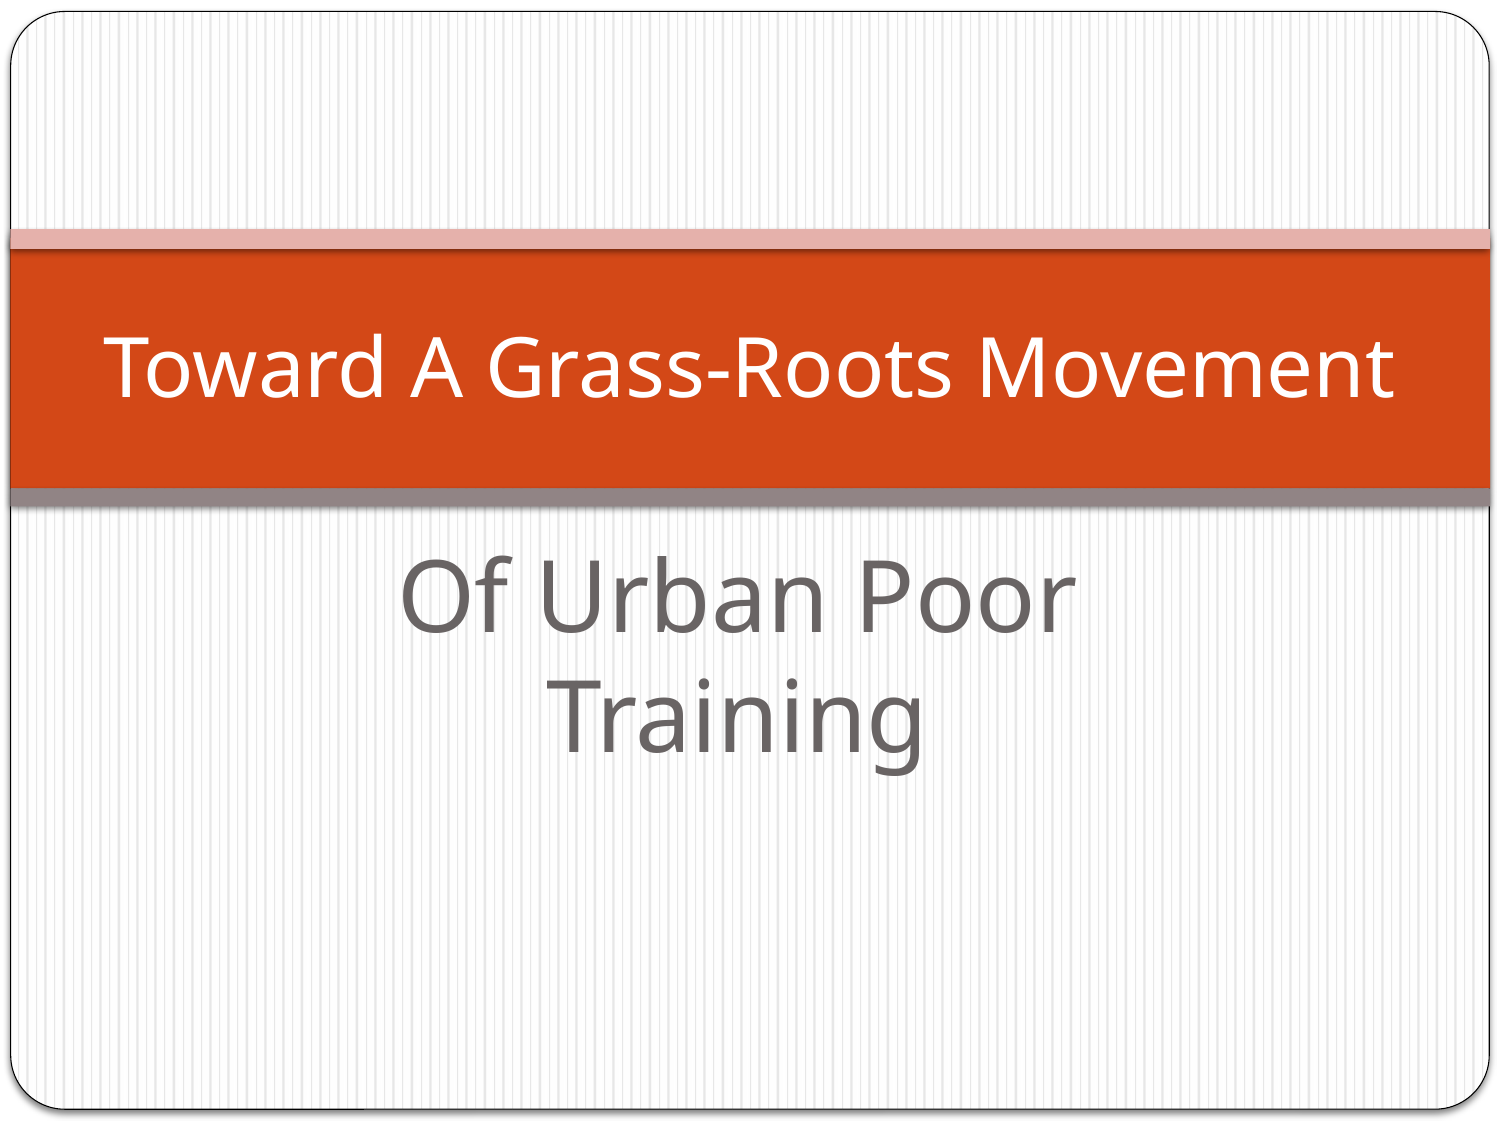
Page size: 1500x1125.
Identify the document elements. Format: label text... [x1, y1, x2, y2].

subtitle Of Urban Poor Training [212, 525, 1263, 788]
title Toward A Grass-Roots Movement [75, 247, 1425, 489]
